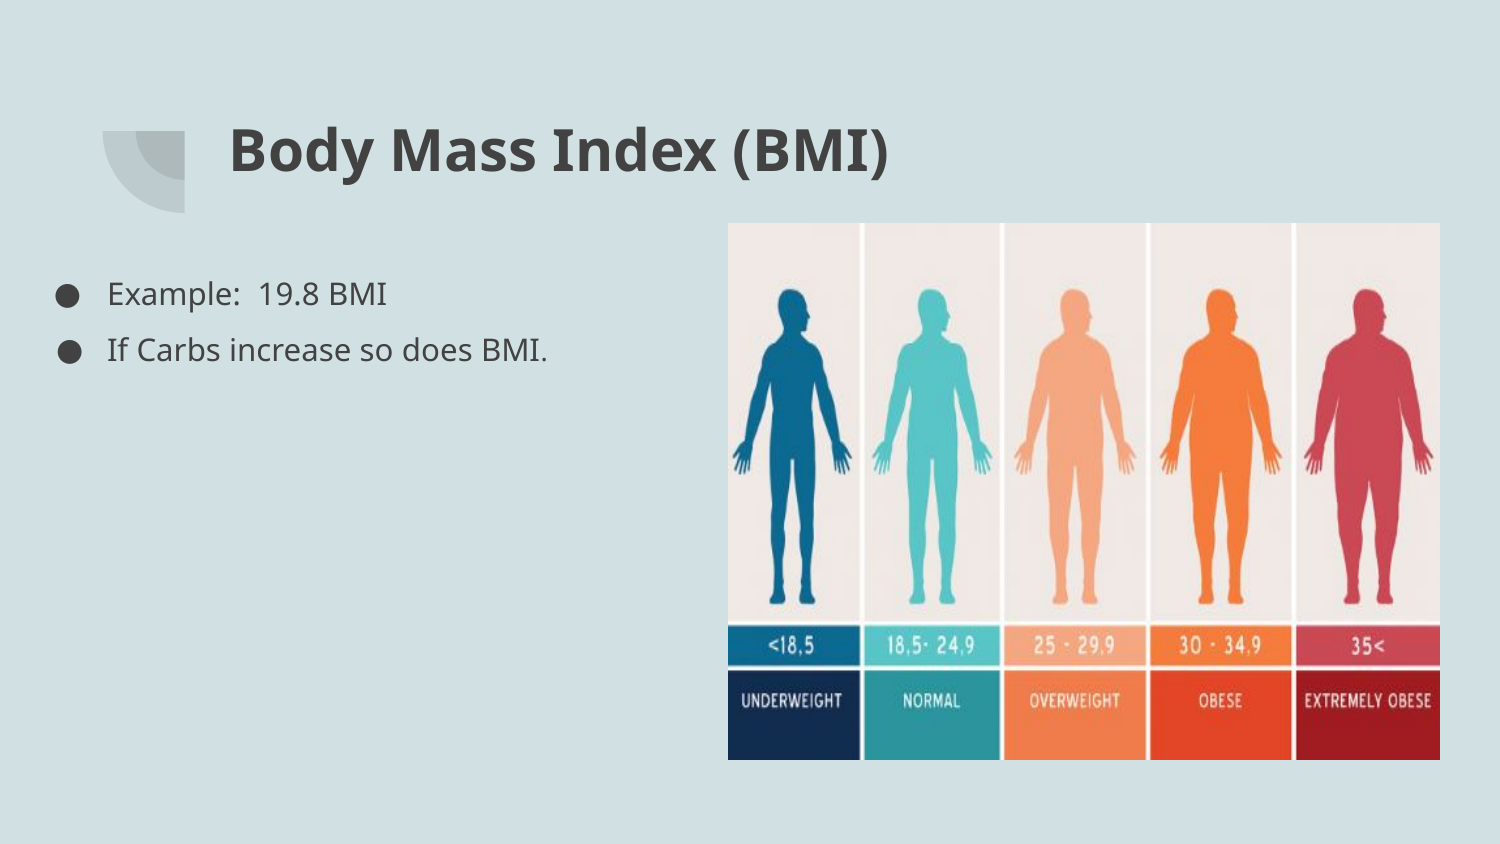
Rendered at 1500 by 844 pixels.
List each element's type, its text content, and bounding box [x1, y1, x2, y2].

title Body Mass Index (BMI) [213, 98, 1368, 263]
list Example: 19.8 BMI If Carbs increase so does BMI. [17, 239, 717, 744]
picture [728, 223, 1441, 761]
picture [728, 652, 764, 657]
